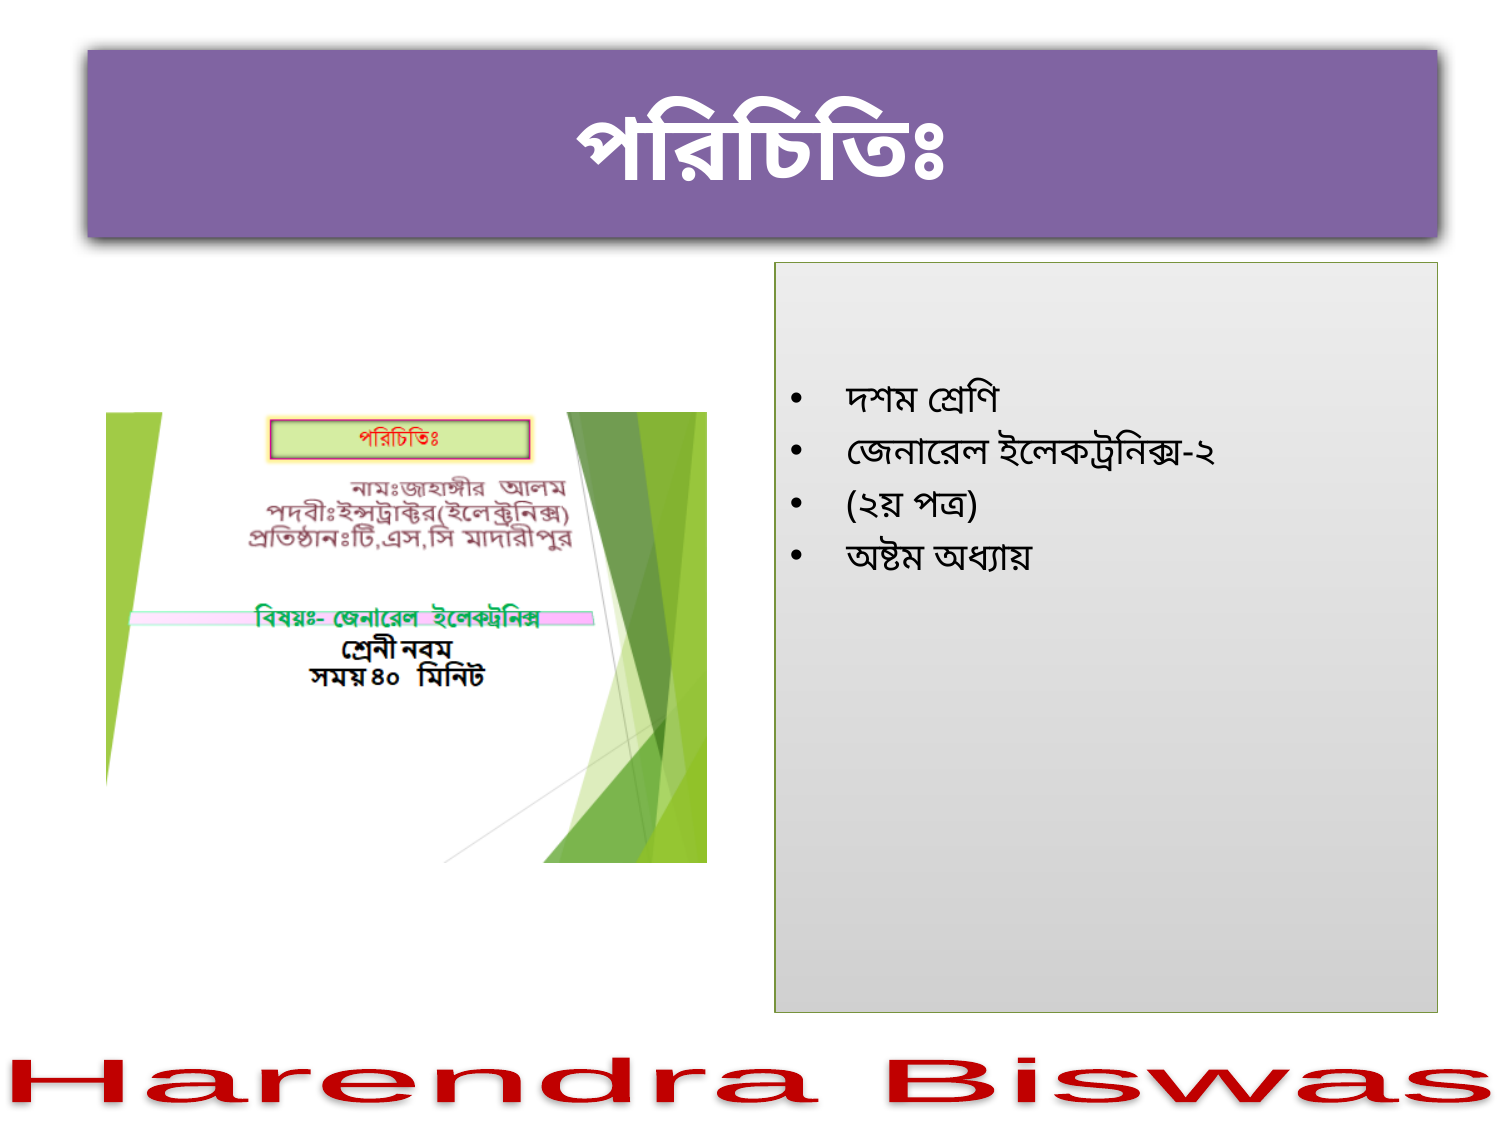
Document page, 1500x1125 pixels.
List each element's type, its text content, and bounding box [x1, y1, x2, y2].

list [105, 412, 707, 863]
title পরিচিতিঃ [85, 48, 1440, 240]
list দশম শ্রেণি জেনারেল ইলেকট্রনিক্স-২ (২য় পত্র) অষ্টম অধ্যায় [774, 262, 1438, 1013]
